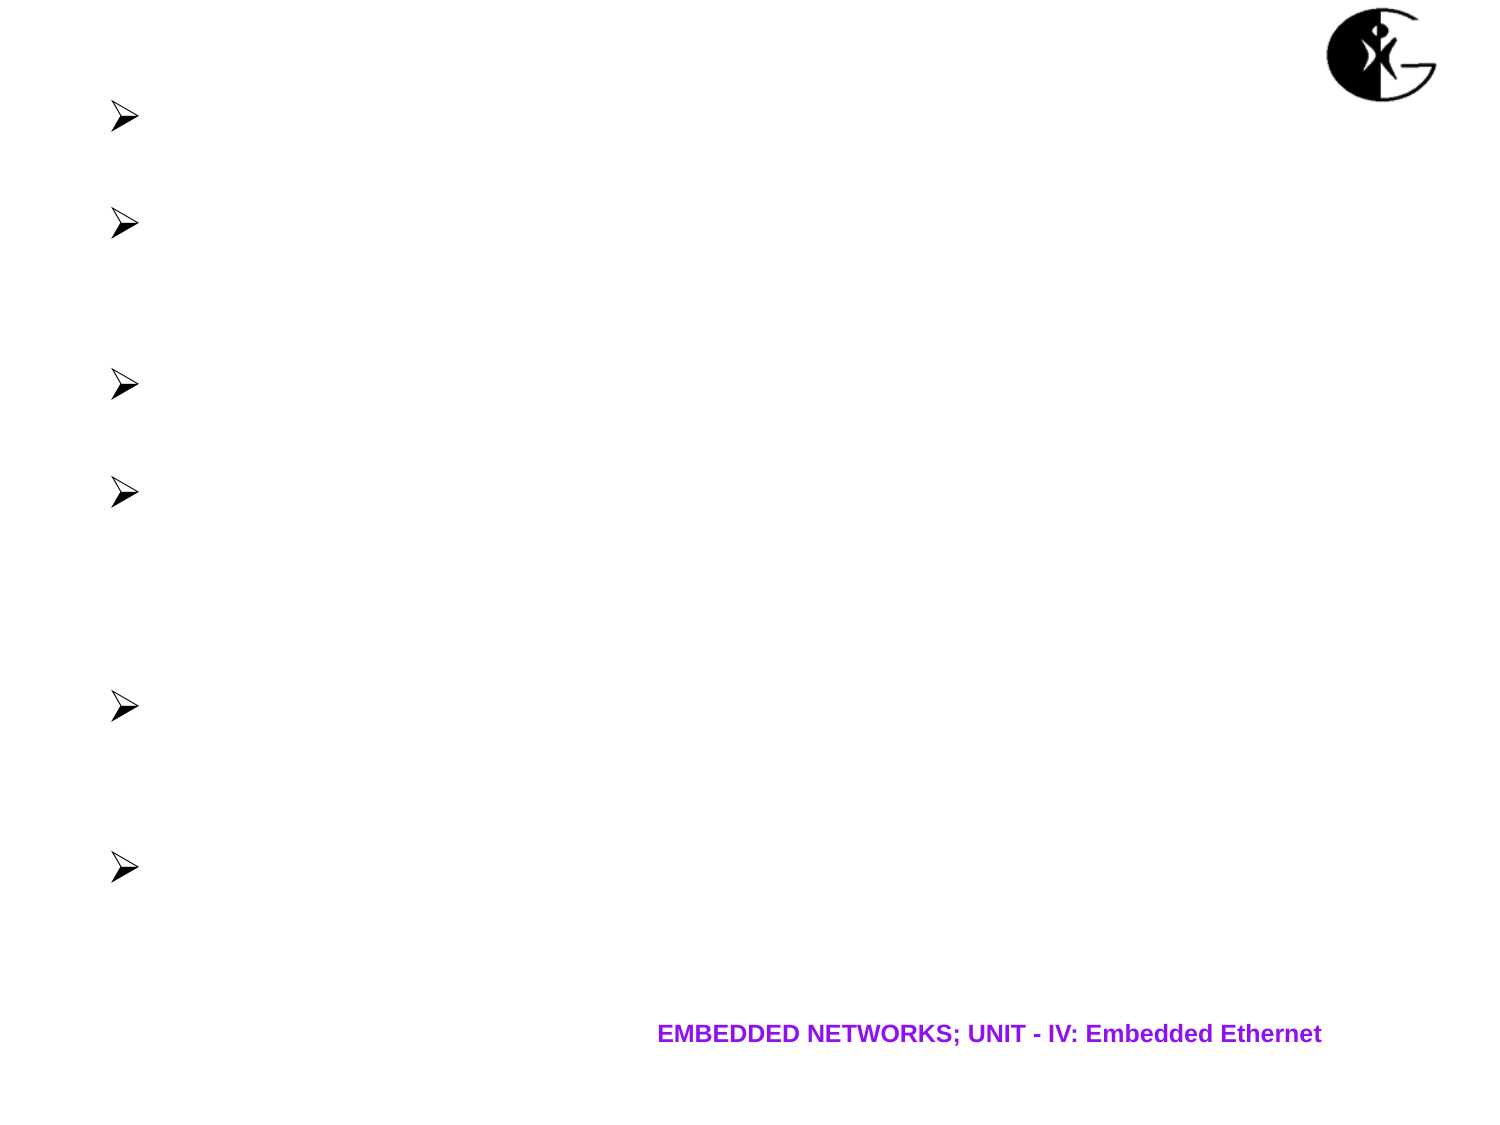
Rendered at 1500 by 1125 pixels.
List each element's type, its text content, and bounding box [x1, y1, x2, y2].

picture [1312, 0, 1451, 113]
footer EMBEDDED NETWORKS; UNIT - IV: Embedded Ethernet [487, 1002, 1338, 1063]
list The variable specified in the directive must be defined as an environment variable on the server. In Dynamic C, you define environment variables by adding an HTTP_VARIABLE entry for the variable in an HttpSpec structure, as shown in the Rabbit example. In addition to displaying text, you can use #echo to display an image that reflects real-time status or conditions. In the example below, an HTML img tag causes the Web page to display the image contained in the file whose name is stored in the string variable led1_image: <img src="<!--#echo var="led1_image" -->"> The server can set led1_image to different file names, such as led_on.gif and led_off.gif, depending on the current state of an LED at the server. On receiving a request for the Web page, the server inserts the current value of led1_image, and the Web page displays an image that matches the LED’s current state. [75, 87, 1425, 1113]
